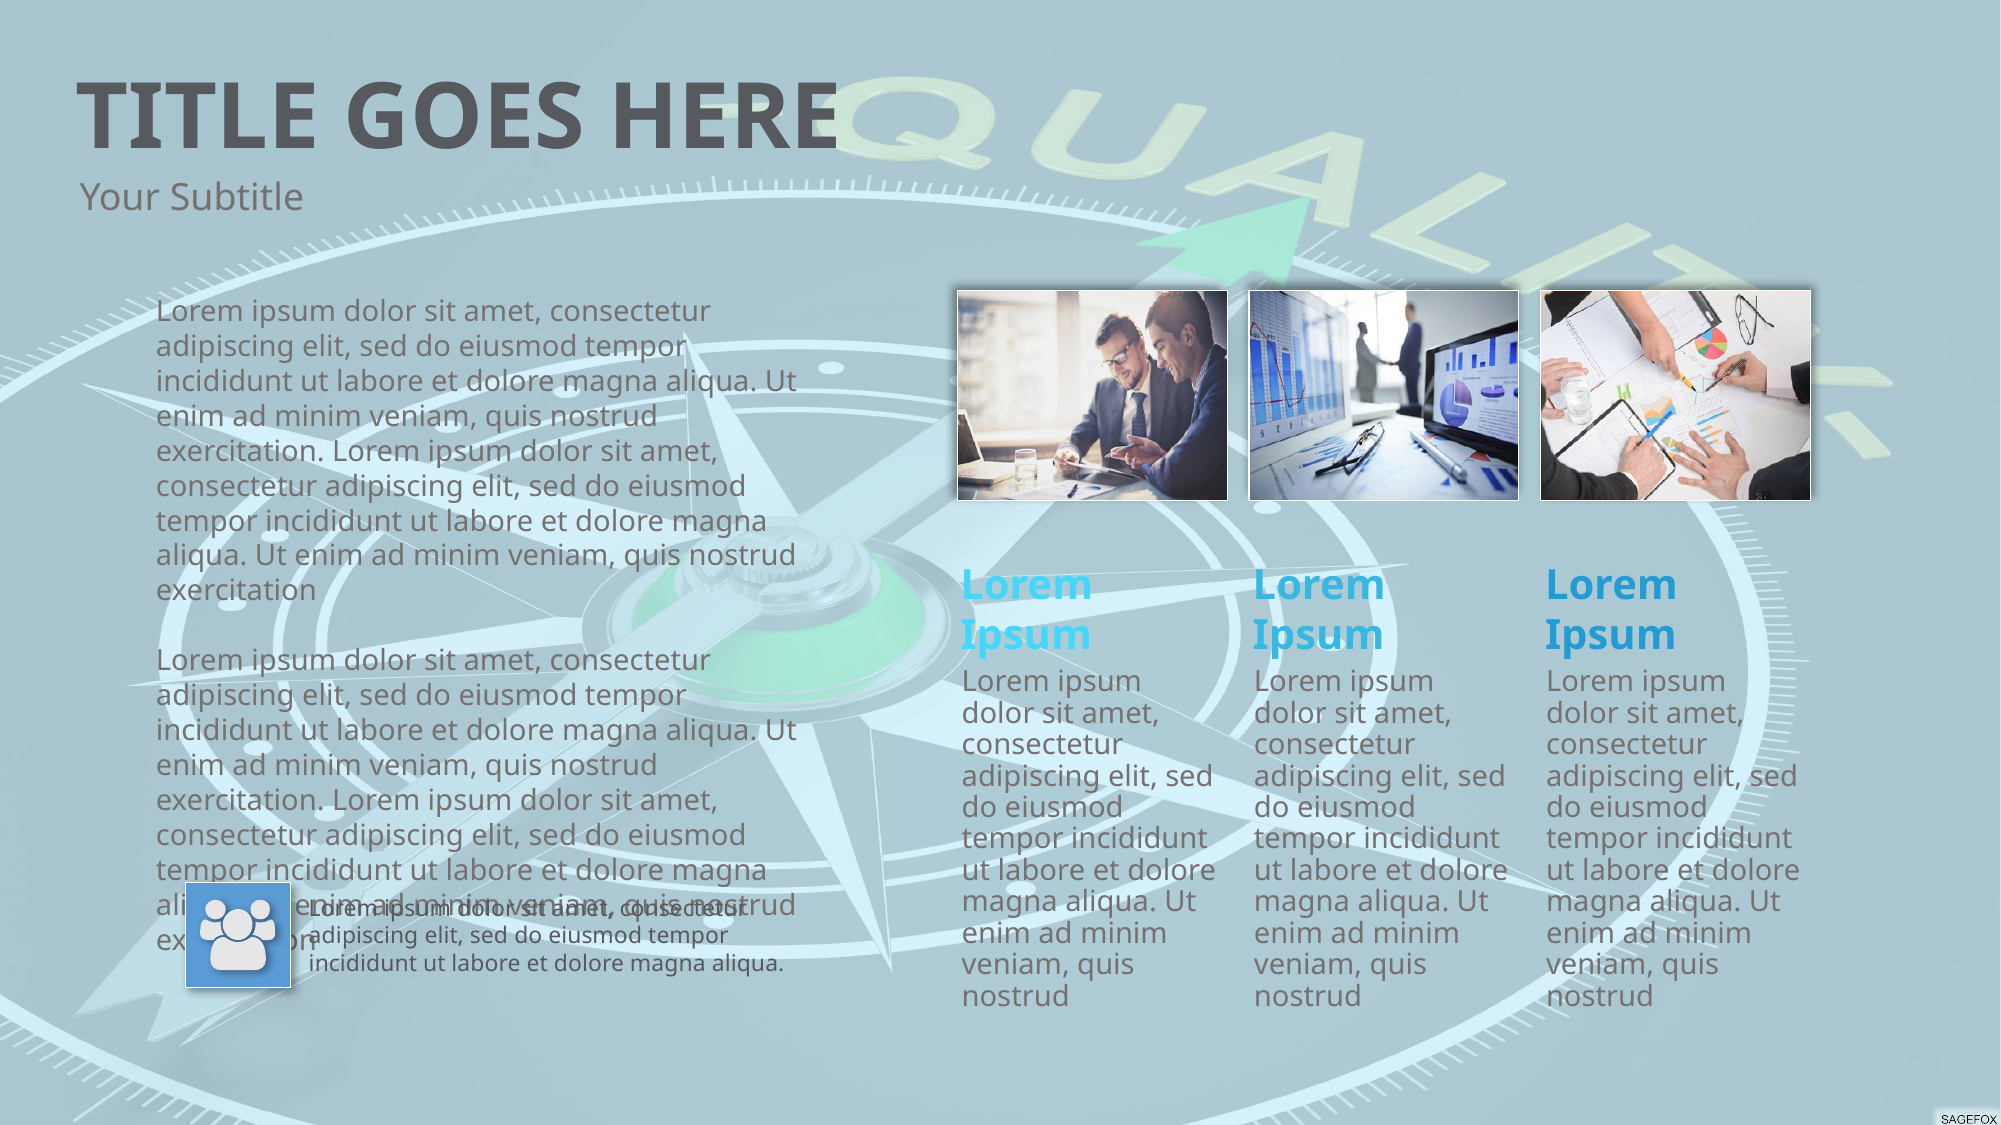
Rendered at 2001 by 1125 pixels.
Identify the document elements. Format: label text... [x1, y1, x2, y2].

text_box Lorem ipsum dolor sit amet, consectetur adipiscing elit, sed do eiusmod tempor incididunt ut labore et dolore magna aliqua. [308, 893, 788, 976]
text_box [1237, 550, 1515, 1000]
text_box [956, 290, 1228, 502]
picture [1938, 1114, 1999, 1125]
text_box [60, 49, 1020, 227]
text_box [945, 550, 1223, 1000]
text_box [185, 882, 291, 988]
text_box Lorem ipsum dolor sit amet, consectetur adipiscing elit, sed do eiusmod tempor incididunt ut labore et dolore magna aliqua. Ut enim ad minim veniam, quis nostrud exercitation. Lorem ipsum dolor sit amet, consectetur adipiscing elit, sed do eiusmod tempor incididunt ut labore et dolore magna aliqua. Ut enim ad minim veniam, quis nostrud exercitation Lorem ipsum dolor sit amet, consectetur adipiscing elit, sed do eiusmod tempor incididunt ut labore et dolore magna aliqua. Ut enim ad minim veniam, quis nostrud exercitation. Lorem ipsum dolor sit amet, consectetur adipiscing elit, sed do eiusmod tempor incididunt ut labore et dolore magna aliqua. Ut enim ad minim veniam, quis nostrud exercitation [141, 284, 816, 1044]
text_box [1248, 290, 1520, 502]
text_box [1530, 550, 1807, 1000]
text_box [1540, 290, 1812, 502]
